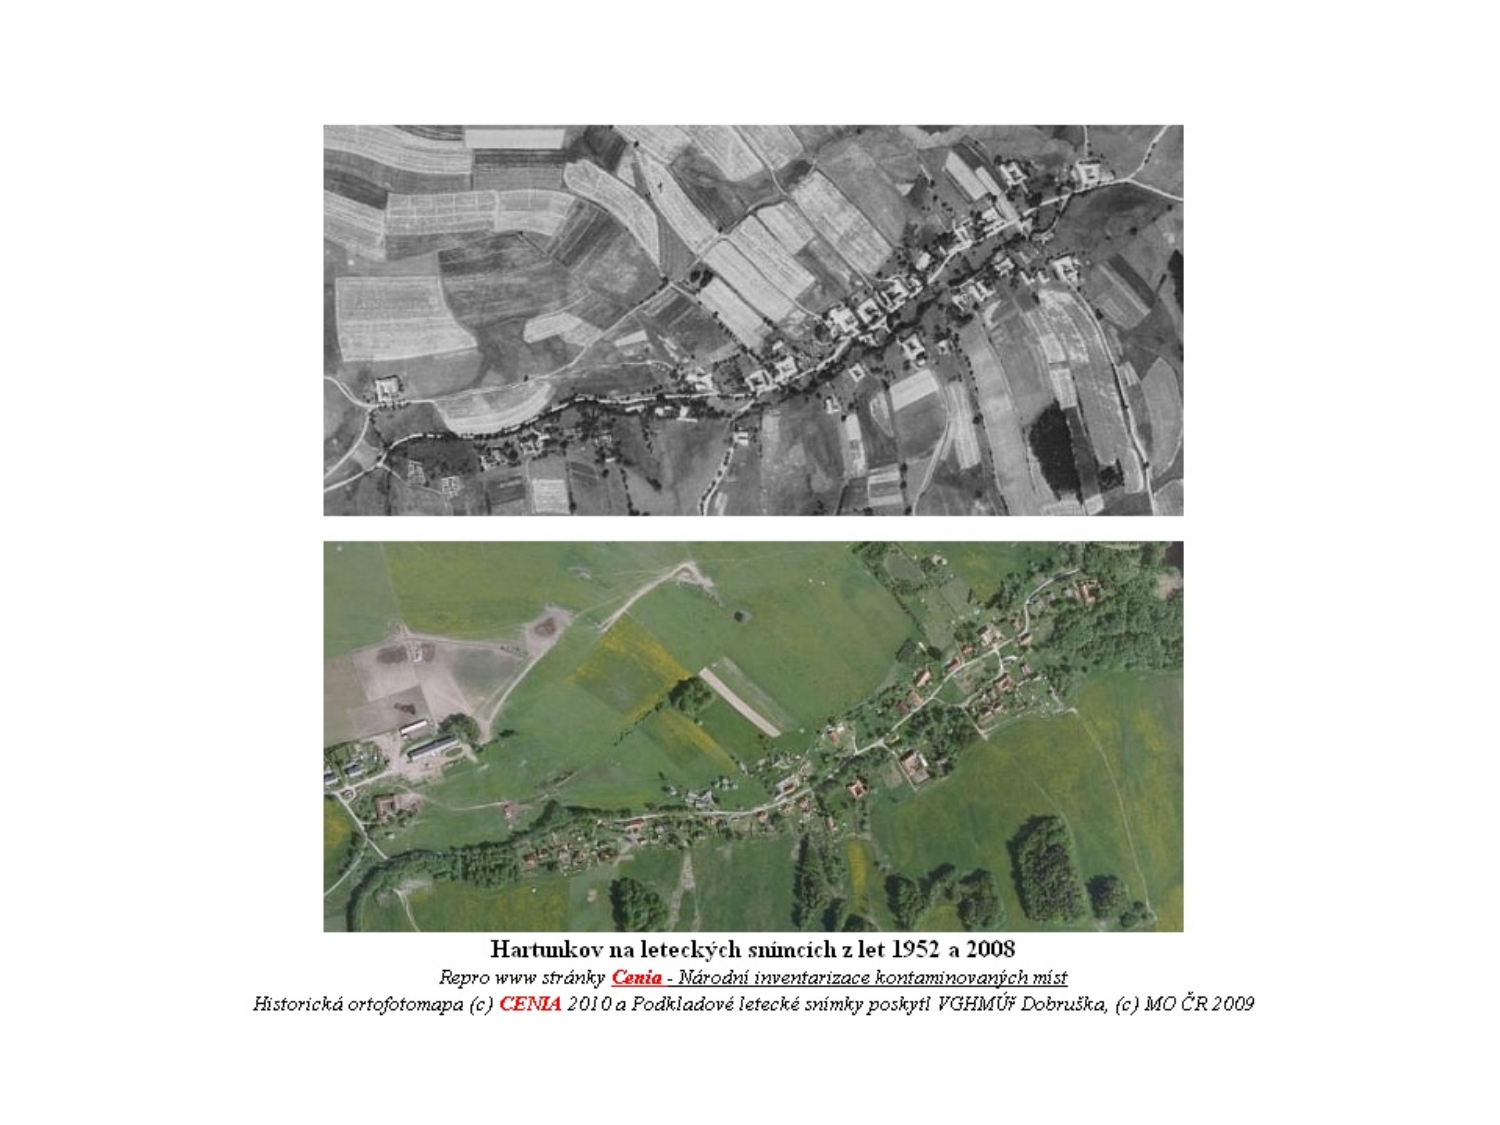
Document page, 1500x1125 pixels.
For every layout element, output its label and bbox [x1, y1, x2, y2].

picture [169, 108, 1331, 1017]
